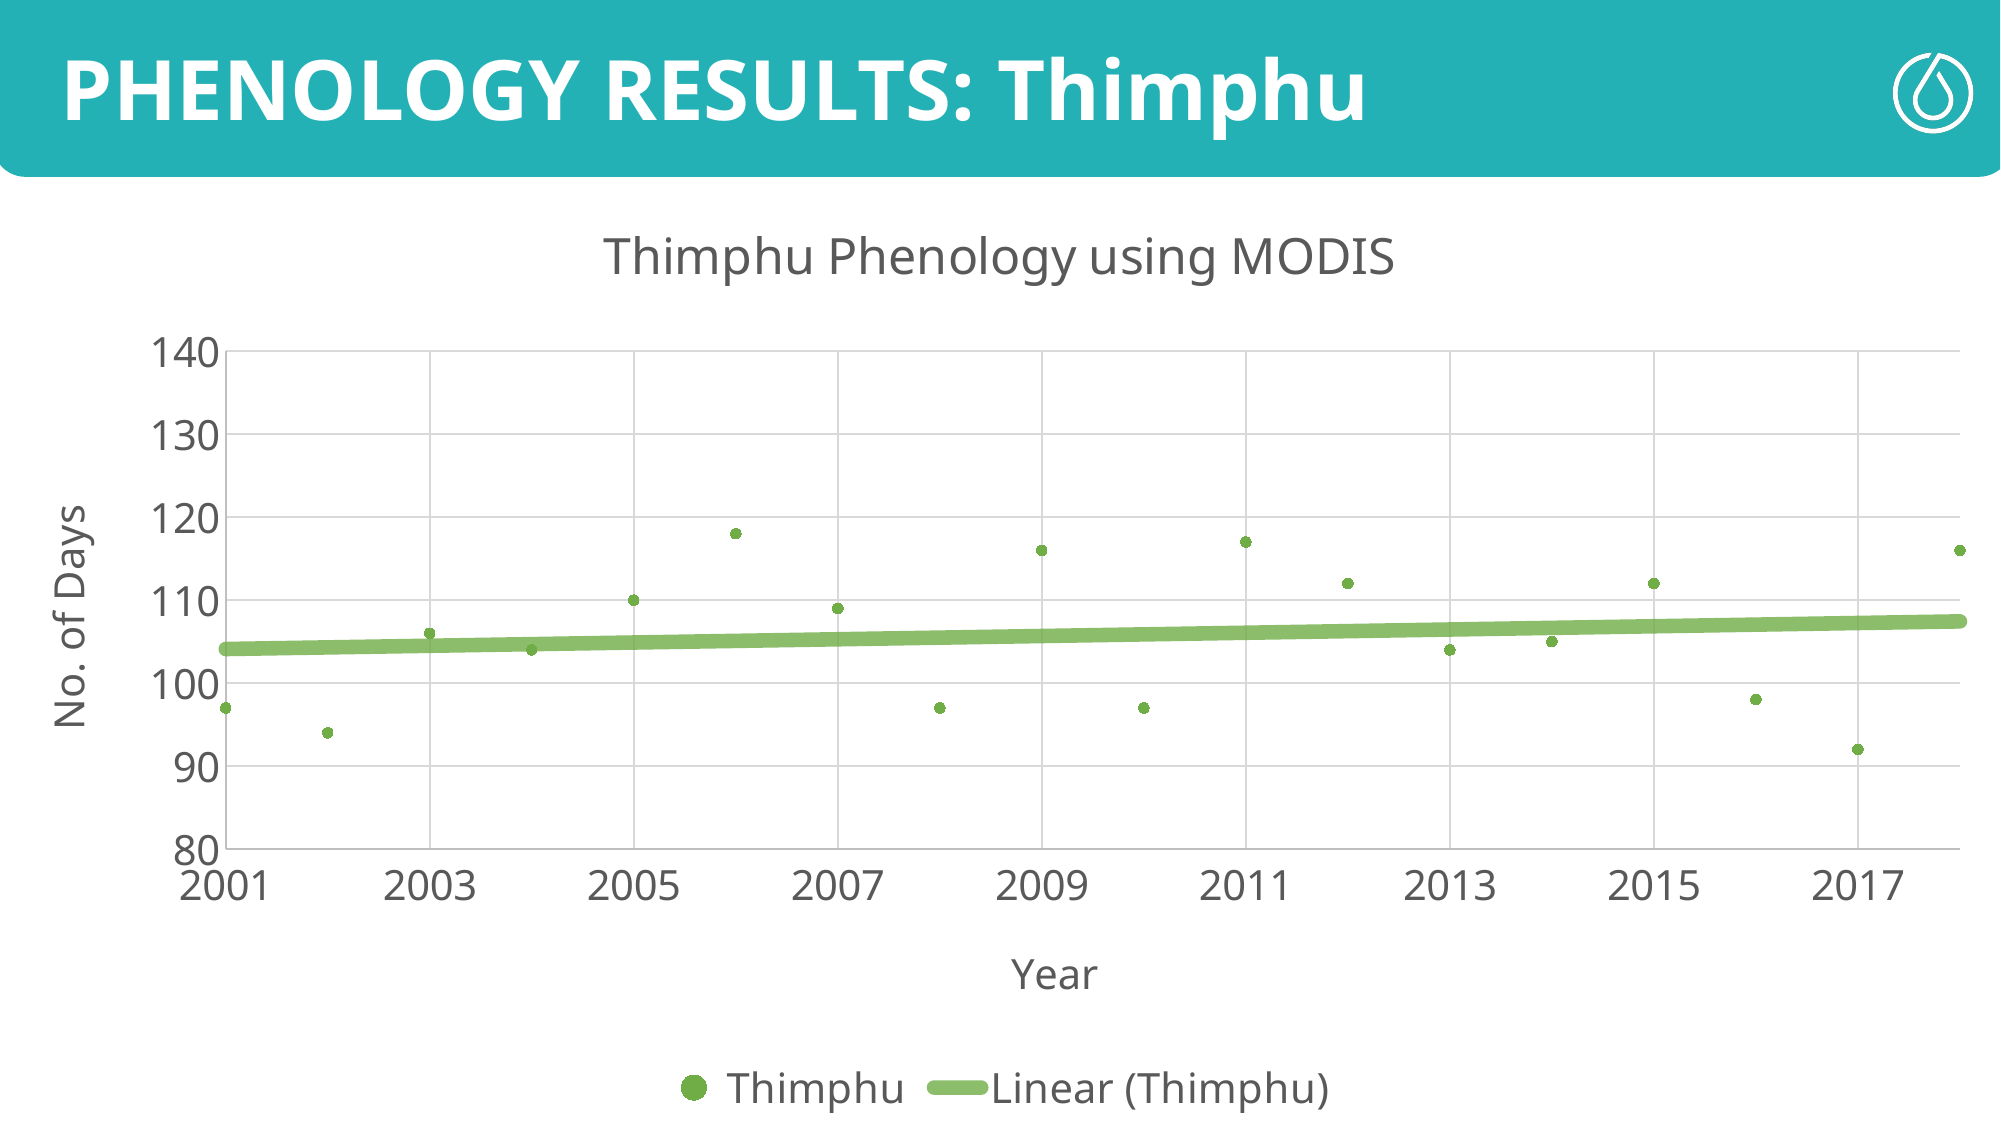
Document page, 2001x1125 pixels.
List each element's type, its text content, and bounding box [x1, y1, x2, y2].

text_box PHENOLOGY RESULTS: Thimphu [46, 30, 1385, 145]
chart [0, 179, 2000, 1125]
picture [1890, 49, 1976, 137]
